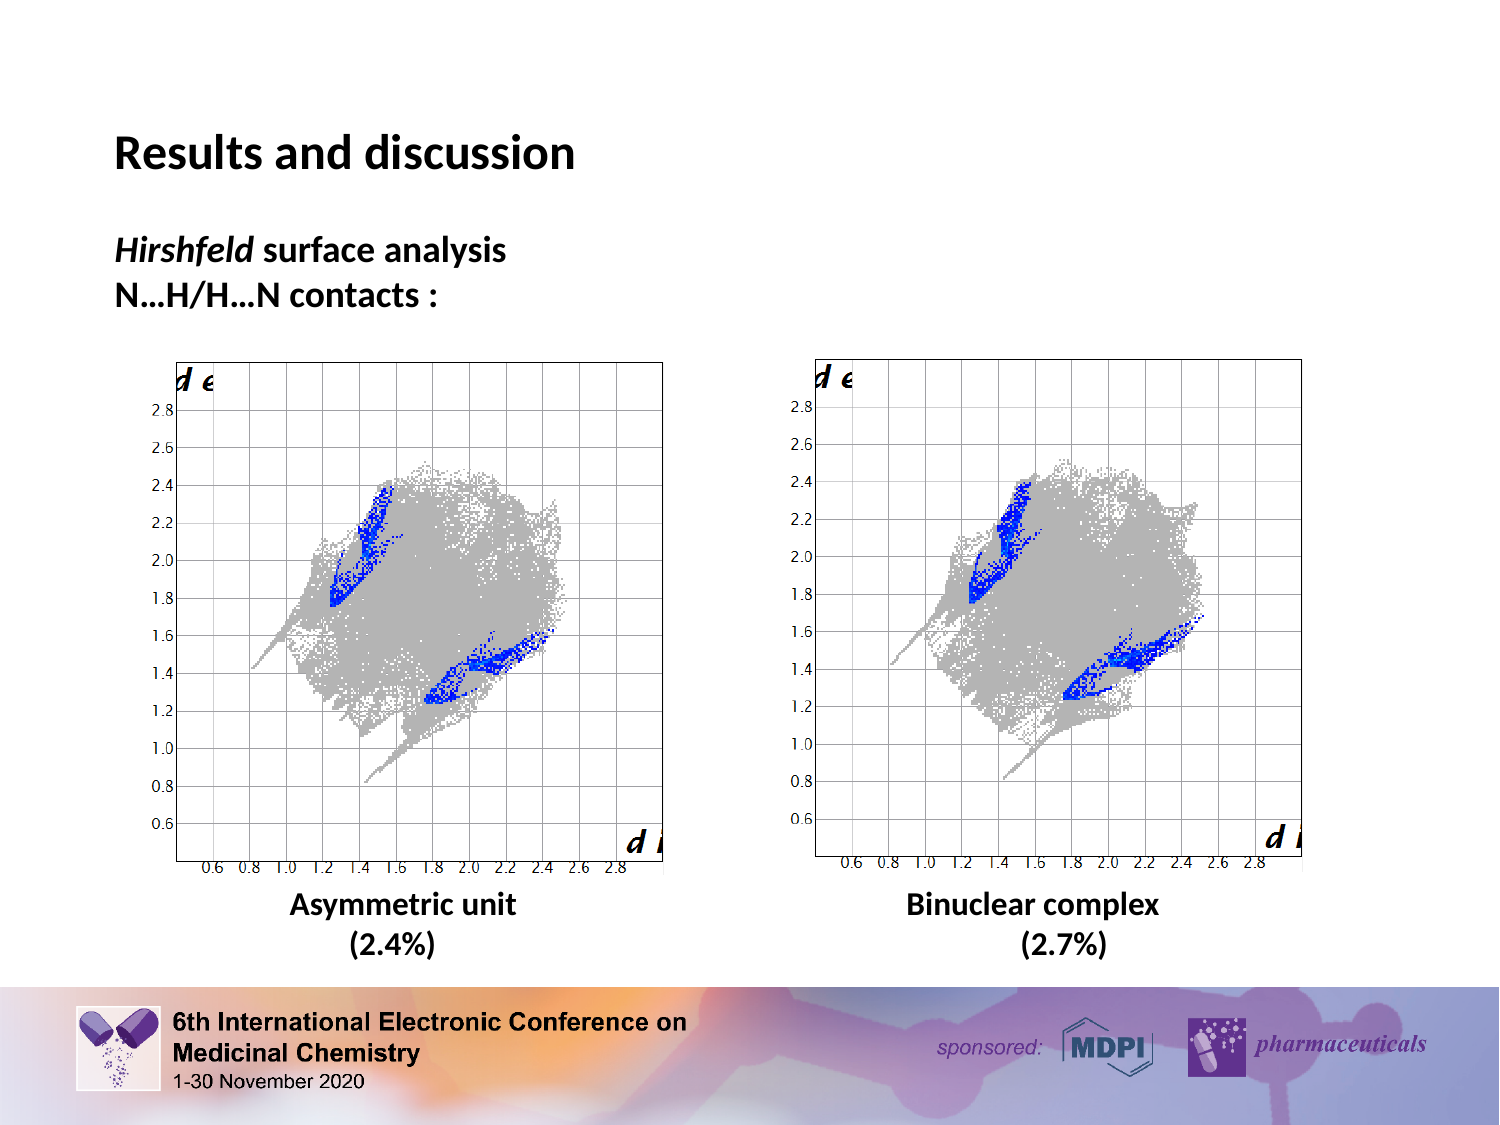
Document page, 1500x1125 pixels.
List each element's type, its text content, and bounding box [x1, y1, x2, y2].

picture [789, 358, 1303, 872]
picture [0, 987, 1499, 1125]
text_box Asymmetric unit Binuclear complex (2.4%) (2.7%) [150, 874, 1300, 970]
text_box Results and discussion Hirshfeld surface analysis N…H/H…N contacts : [99, 112, 1438, 323]
picture [150, 362, 664, 876]
